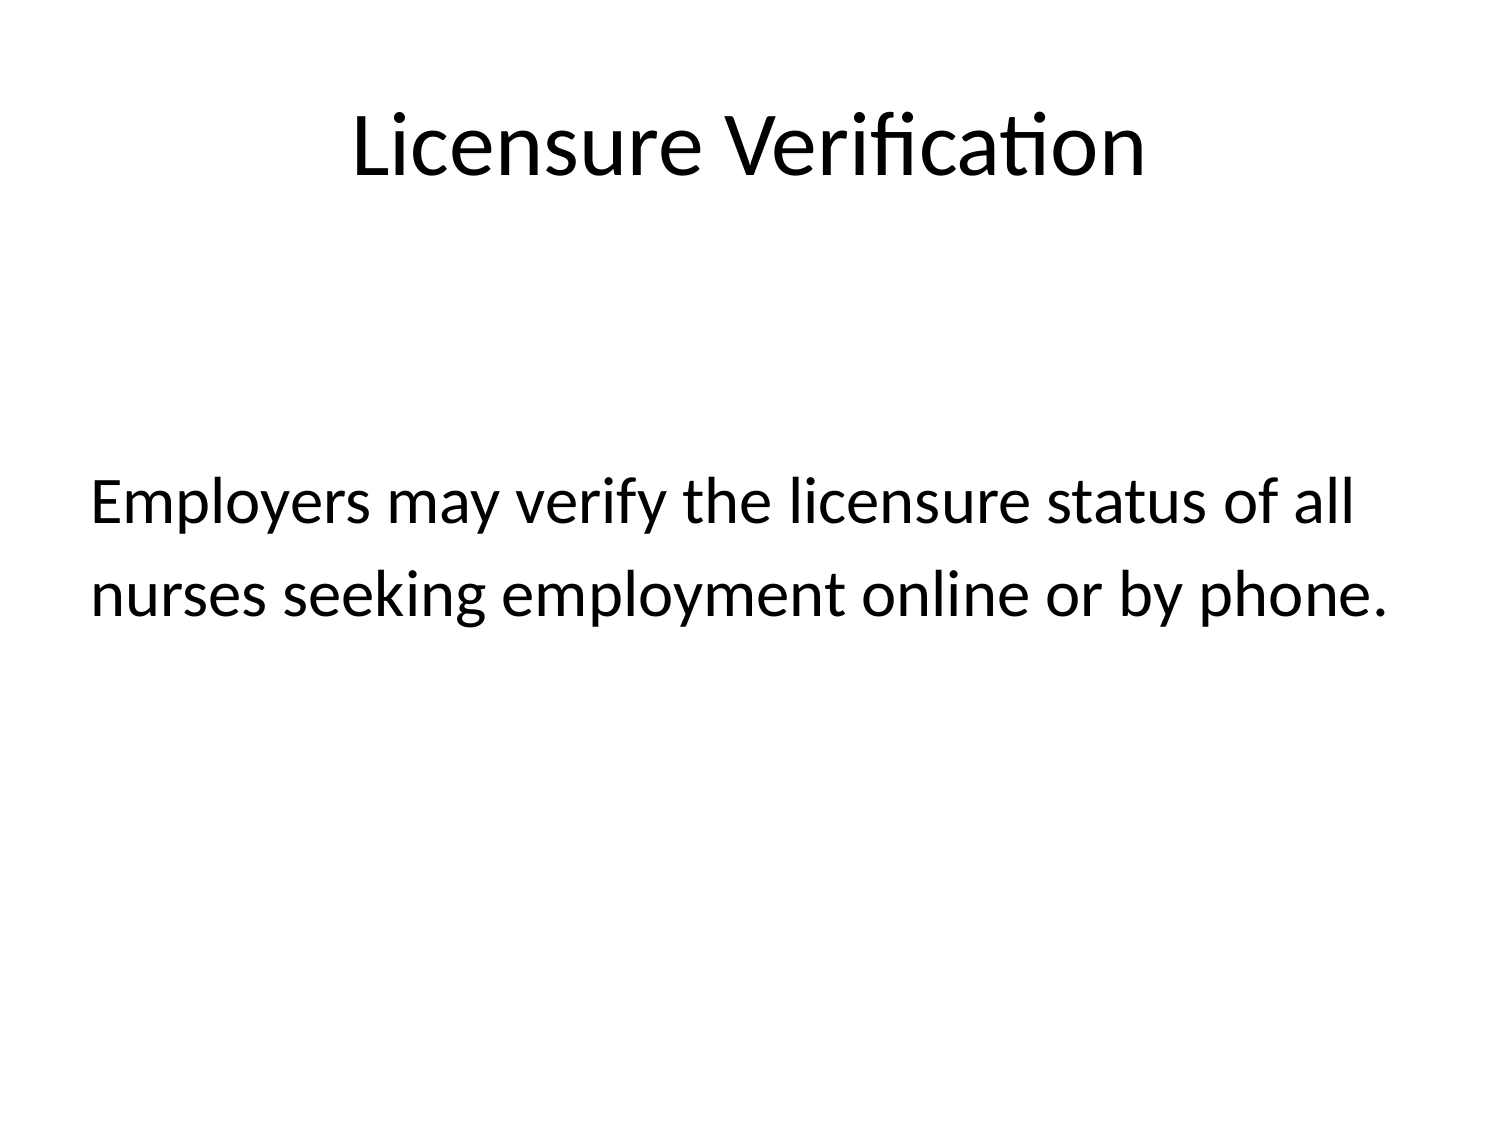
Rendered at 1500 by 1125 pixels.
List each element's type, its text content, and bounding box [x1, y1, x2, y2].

list Employers may verify the licensure status of all nurses seeking employment online or by phone. [75, 262, 1425, 1005]
title Licensure Verification [75, 45, 1425, 233]
